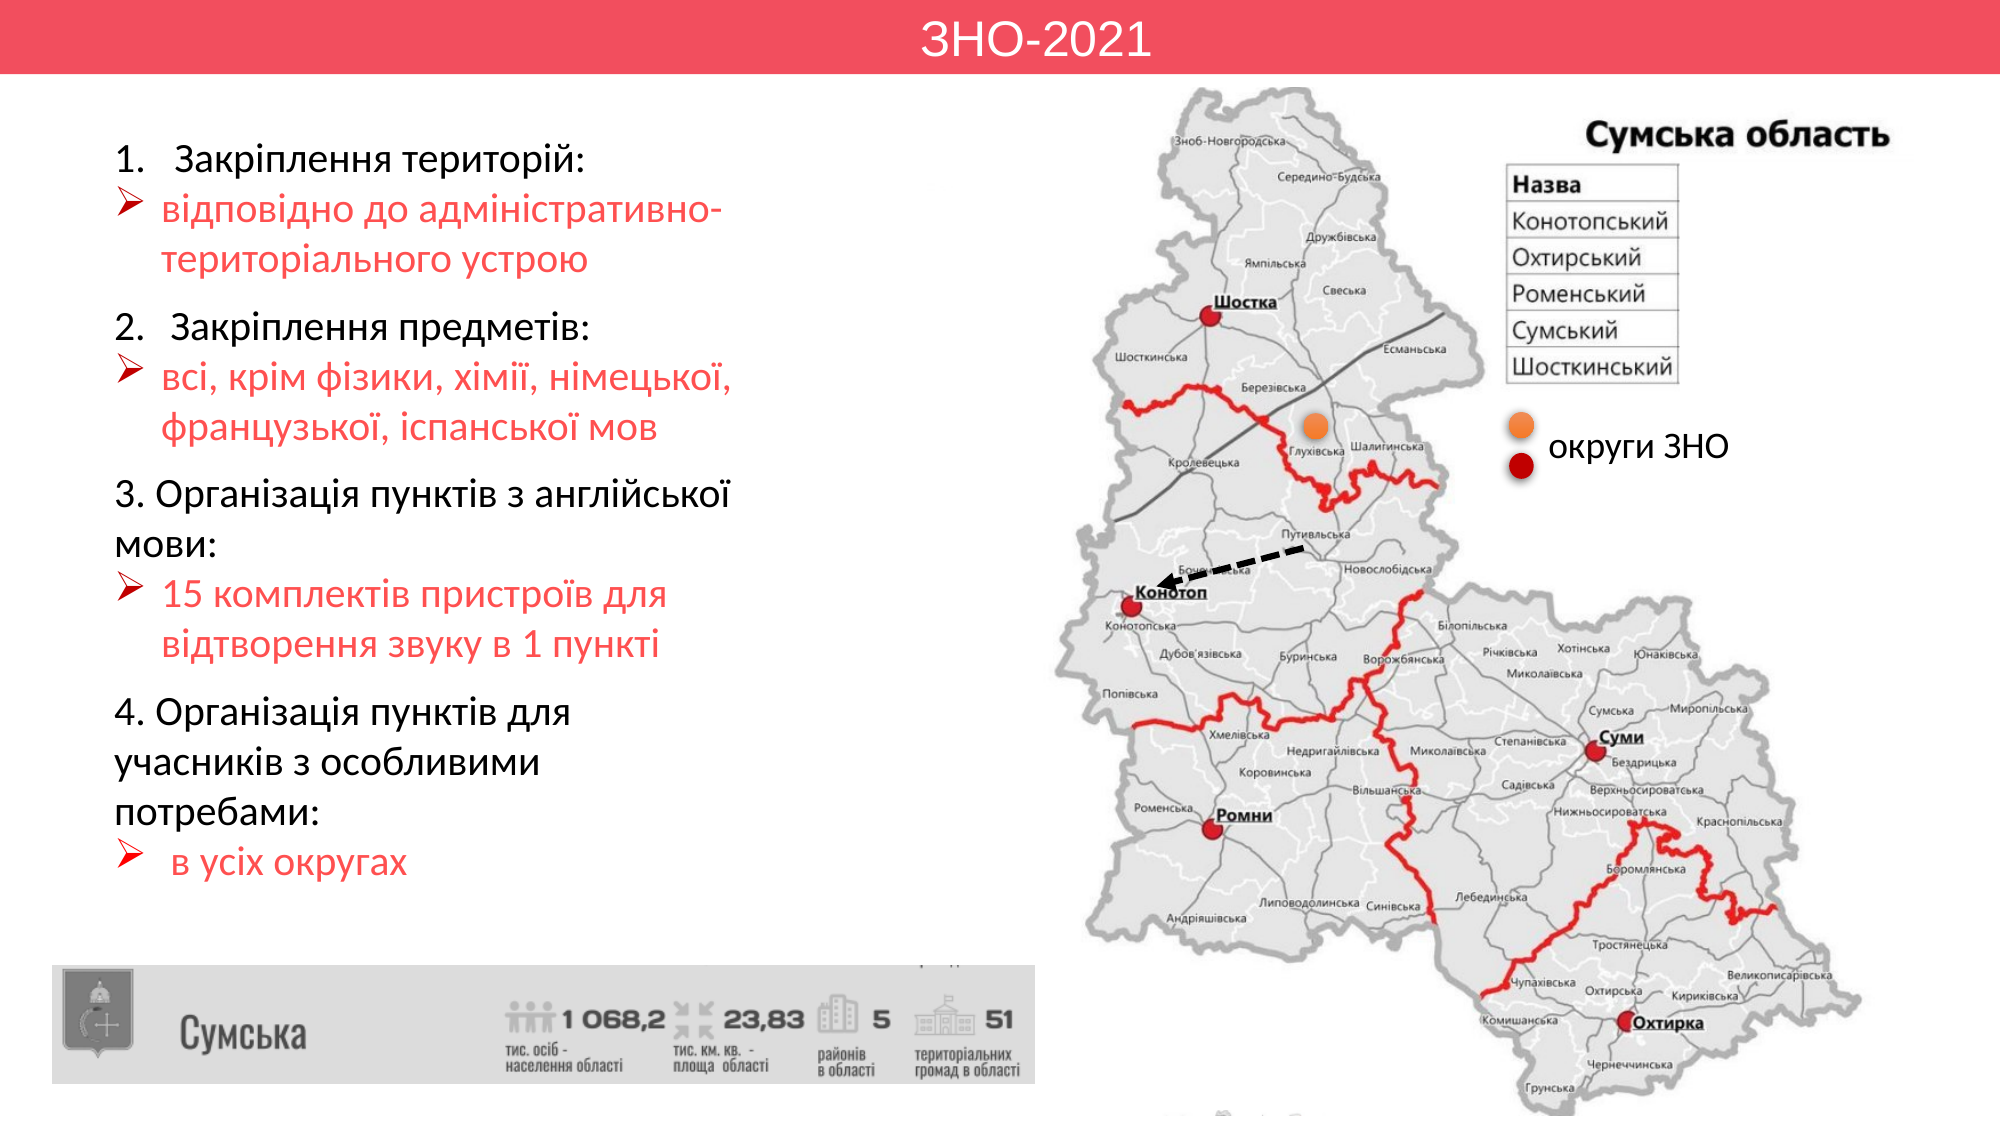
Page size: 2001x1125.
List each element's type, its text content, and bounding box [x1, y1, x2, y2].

text_box 1. Закріплення територій: відповідно до адміністративно-територіального устрою Закріплення предметів: всі, крім фізики, хімії, німецької, французької, іспанської мов 3. Організація пунктів з англійської мови: 15 комплектів пристроїв для відтворення звуку в 1 пункті 4. Організація пунктів для учасників з особливими потребами: в усіх округах [99, 123, 477, 892]
picture [52, 87, 1925, 1116]
text_box ЗНО-2021 [0, 0, 2000, 75]
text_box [1156, 547, 1304, 587]
